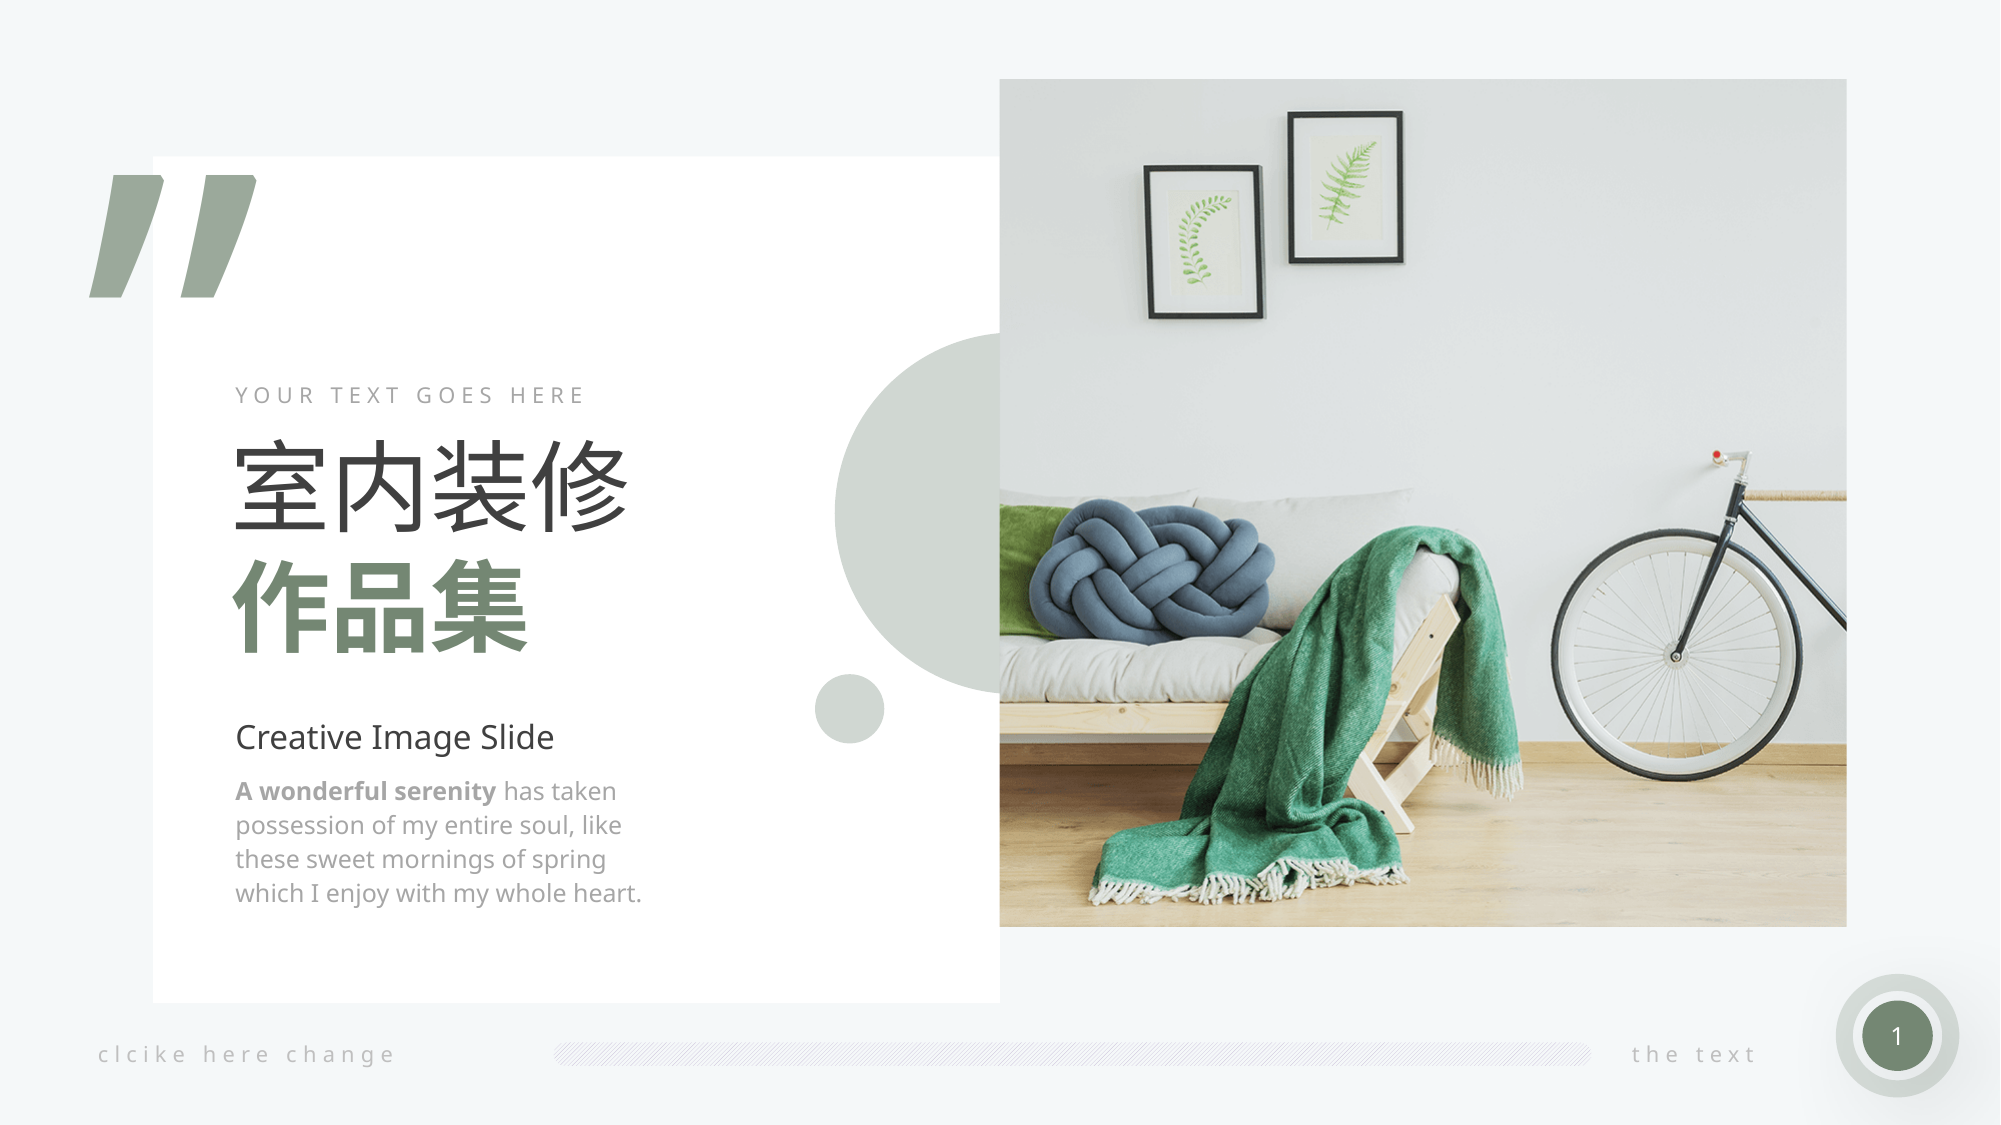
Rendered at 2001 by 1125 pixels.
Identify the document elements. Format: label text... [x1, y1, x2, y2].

text_box YOUR TEXT GOES HERE [220, 373, 719, 415]
text_box ” [68, 93, 388, 317]
text_box [152, 155, 1001, 1004]
text_box 室内装修 作品集 [216, 416, 715, 672]
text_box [220, 708, 695, 918]
text_box [813, 673, 886, 745]
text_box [1835, 973, 1960, 1098]
text_box [552, 1041, 1593, 1067]
picture [999, 79, 1847, 927]
text_box clcike here change [83, 1032, 429, 1074]
text_box the text [1599, 1032, 1769, 1074]
text_box [833, 332, 999, 695]
